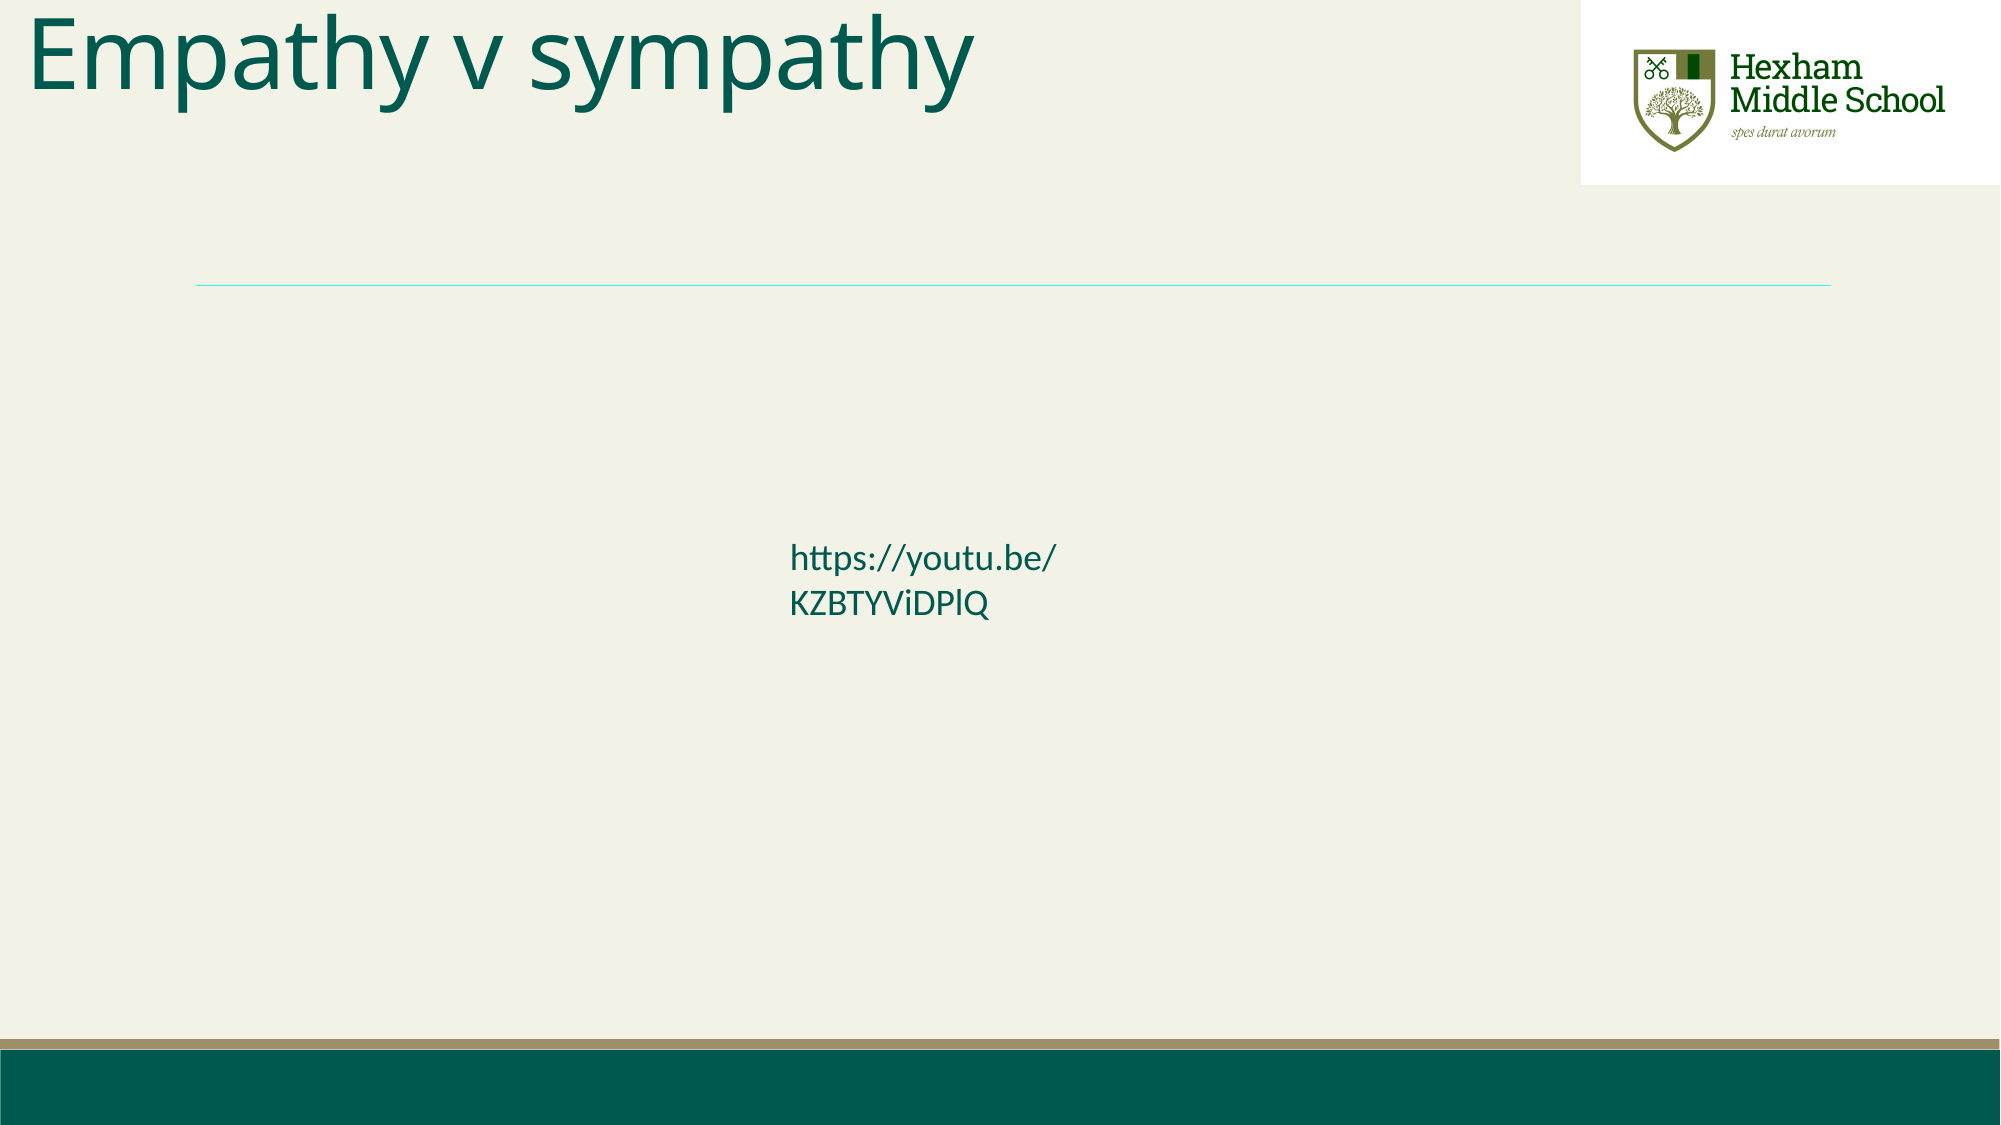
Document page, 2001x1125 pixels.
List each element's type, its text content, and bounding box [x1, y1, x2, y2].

text_box https://youtu.be/KZBTYViDPlQ [774, 524, 1225, 630]
title Empathy v sympathy [10, 0, 1579, 118]
picture [1581, 0, 2000, 186]
